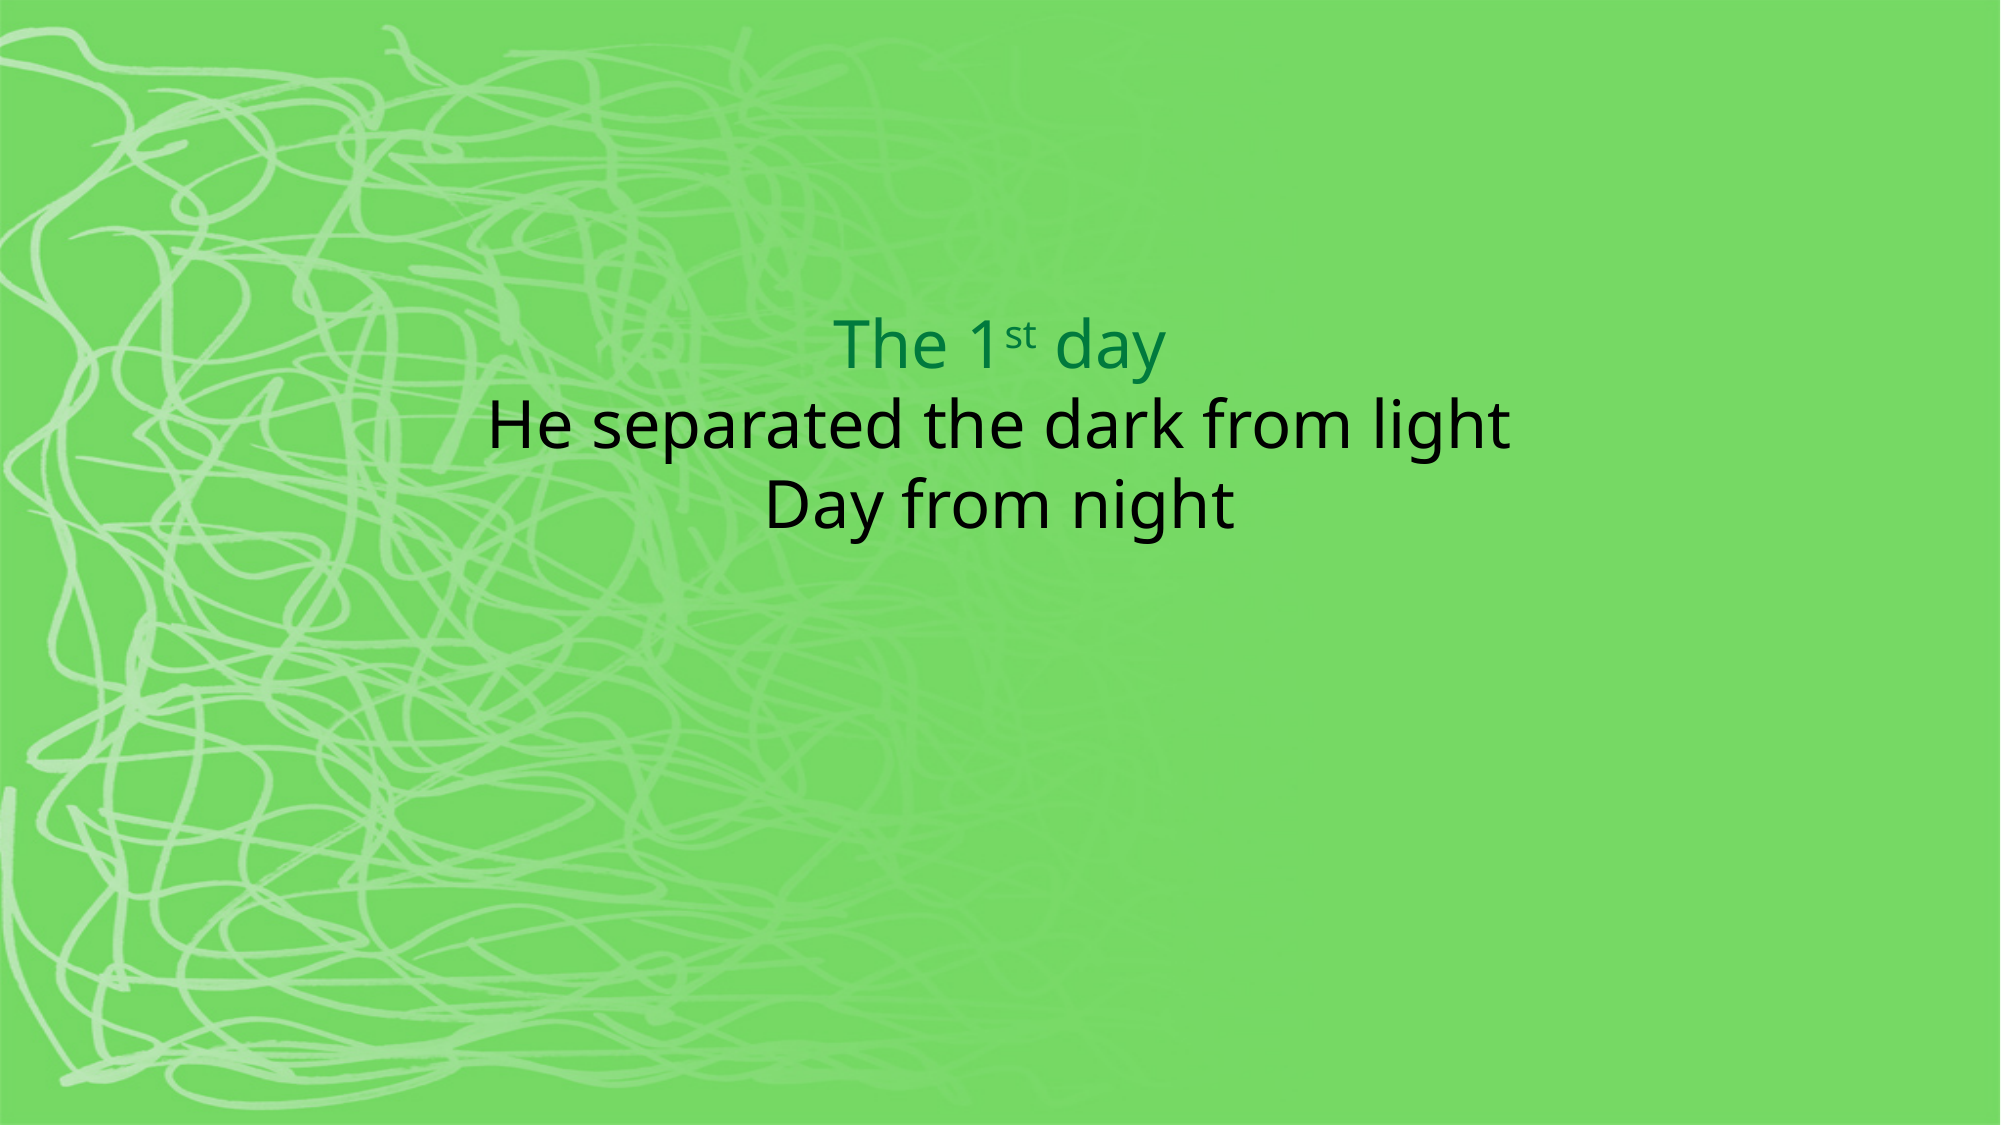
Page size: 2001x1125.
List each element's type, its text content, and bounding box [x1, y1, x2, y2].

picture [0, 0, 2001, 1125]
text_box The 1st day He separated the dark from light Day from night [249, 294, 1750, 550]
